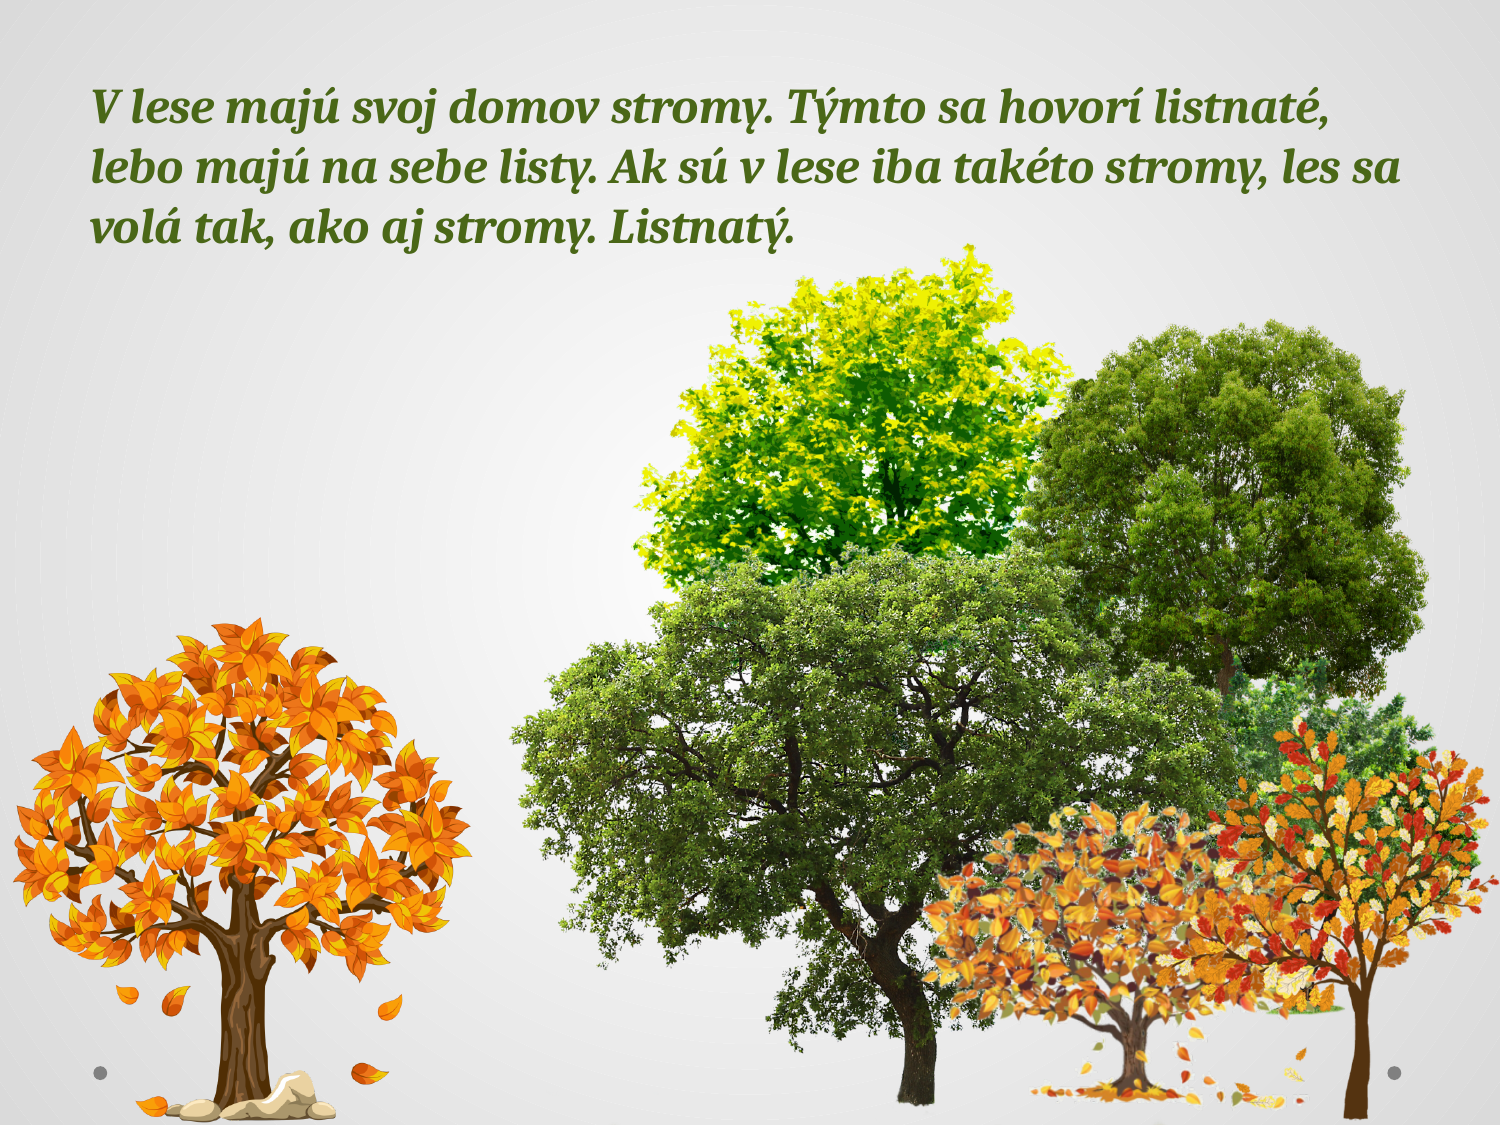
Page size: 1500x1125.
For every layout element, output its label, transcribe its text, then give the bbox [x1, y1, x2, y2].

picture [481, 243, 1500, 1125]
list V lese majú svoj domov stromy. Týmto sa hovorí listnaté, lebo majú na sebe listy. Ak sú v lese iba takéto stromy, les sa volá tak, ako aj stromy. Listnatý. [75, 66, 1425, 608]
picture [0, 609, 478, 1125]
